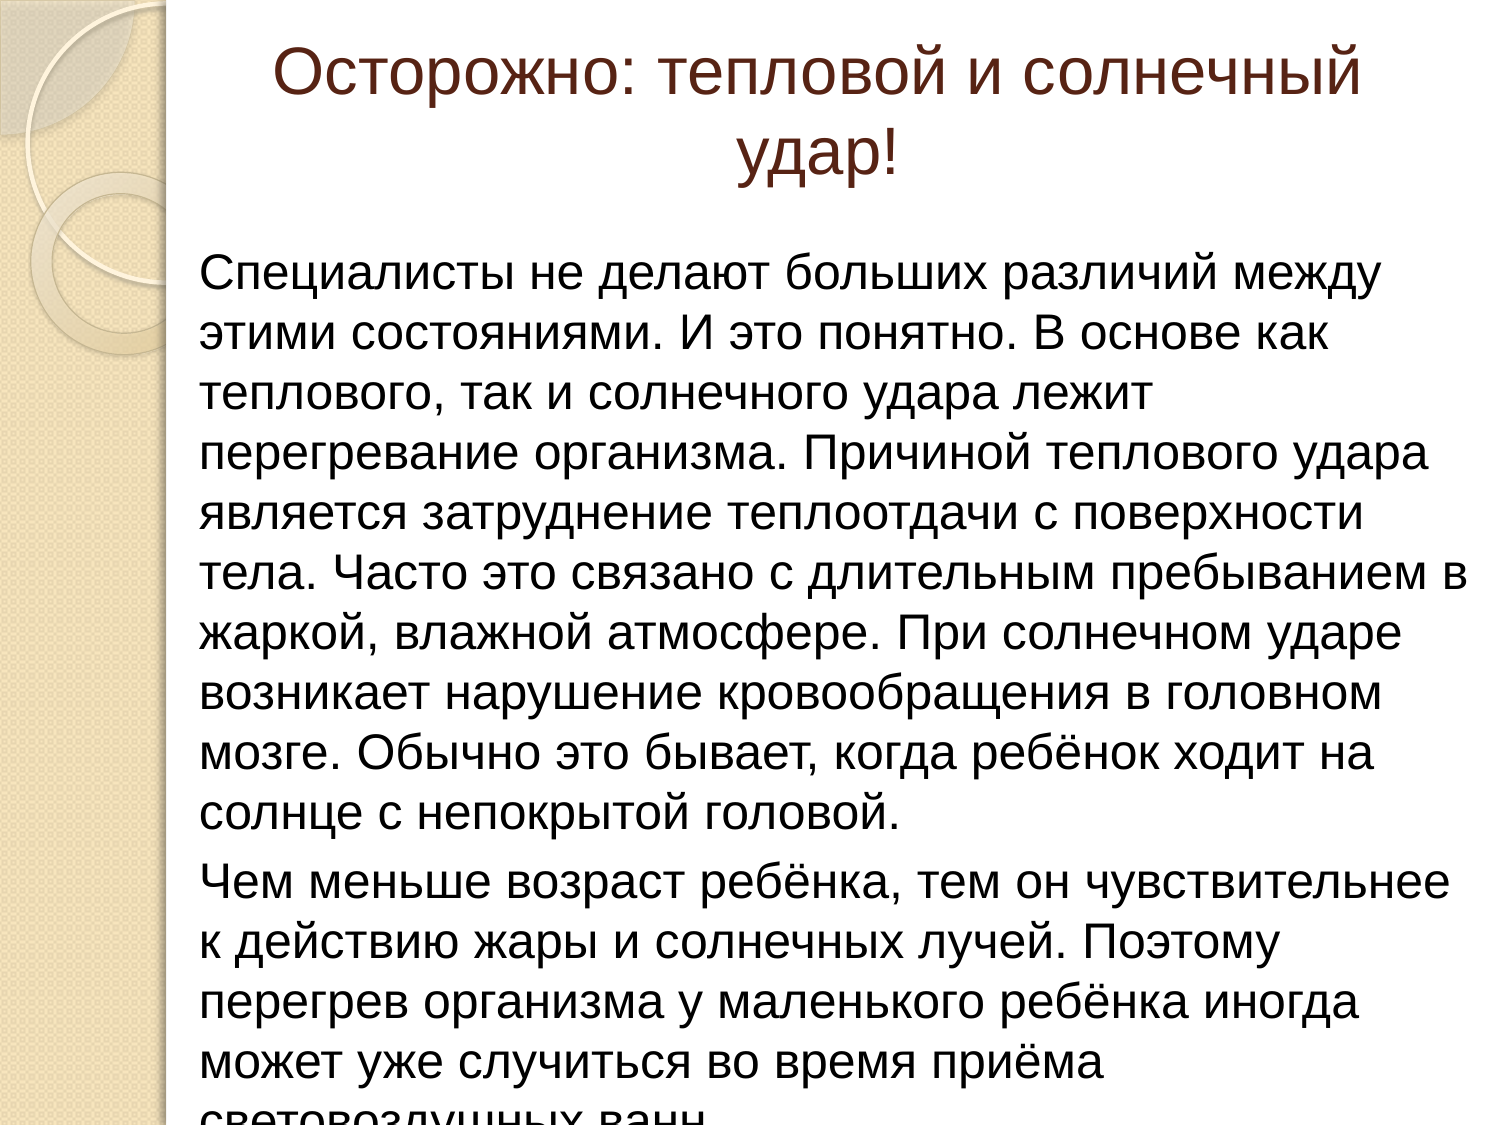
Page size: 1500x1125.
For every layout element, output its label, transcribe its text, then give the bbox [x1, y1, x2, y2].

title Осторожно: тепловой и солнечный удар! [171, 19, 1466, 197]
list Специалисты не делают больших различий между этими состояниями. И это понятно. В основе как теплового, так и солнечного удара лежит перегревание организма. Причиной теплового удара является затруднение теплоотдачи с поверхности тела. Часто это связано с длительным пребыванием в жаркой, влажной атмосфере. При солнечном ударе возникает нарушение кровообращения в головном мозге. Обычно это бывает, когда ребёнок ходит на солнце с непокрытой головой. Чем меньше возраст ребёнка, тем он чувствительнее к действию жары и солнечных лучей. Поэтому перегрев организма у маленького ребёнка иногда может уже случиться во время приёма световоздушных ванн. [171, 231, 1500, 1125]
